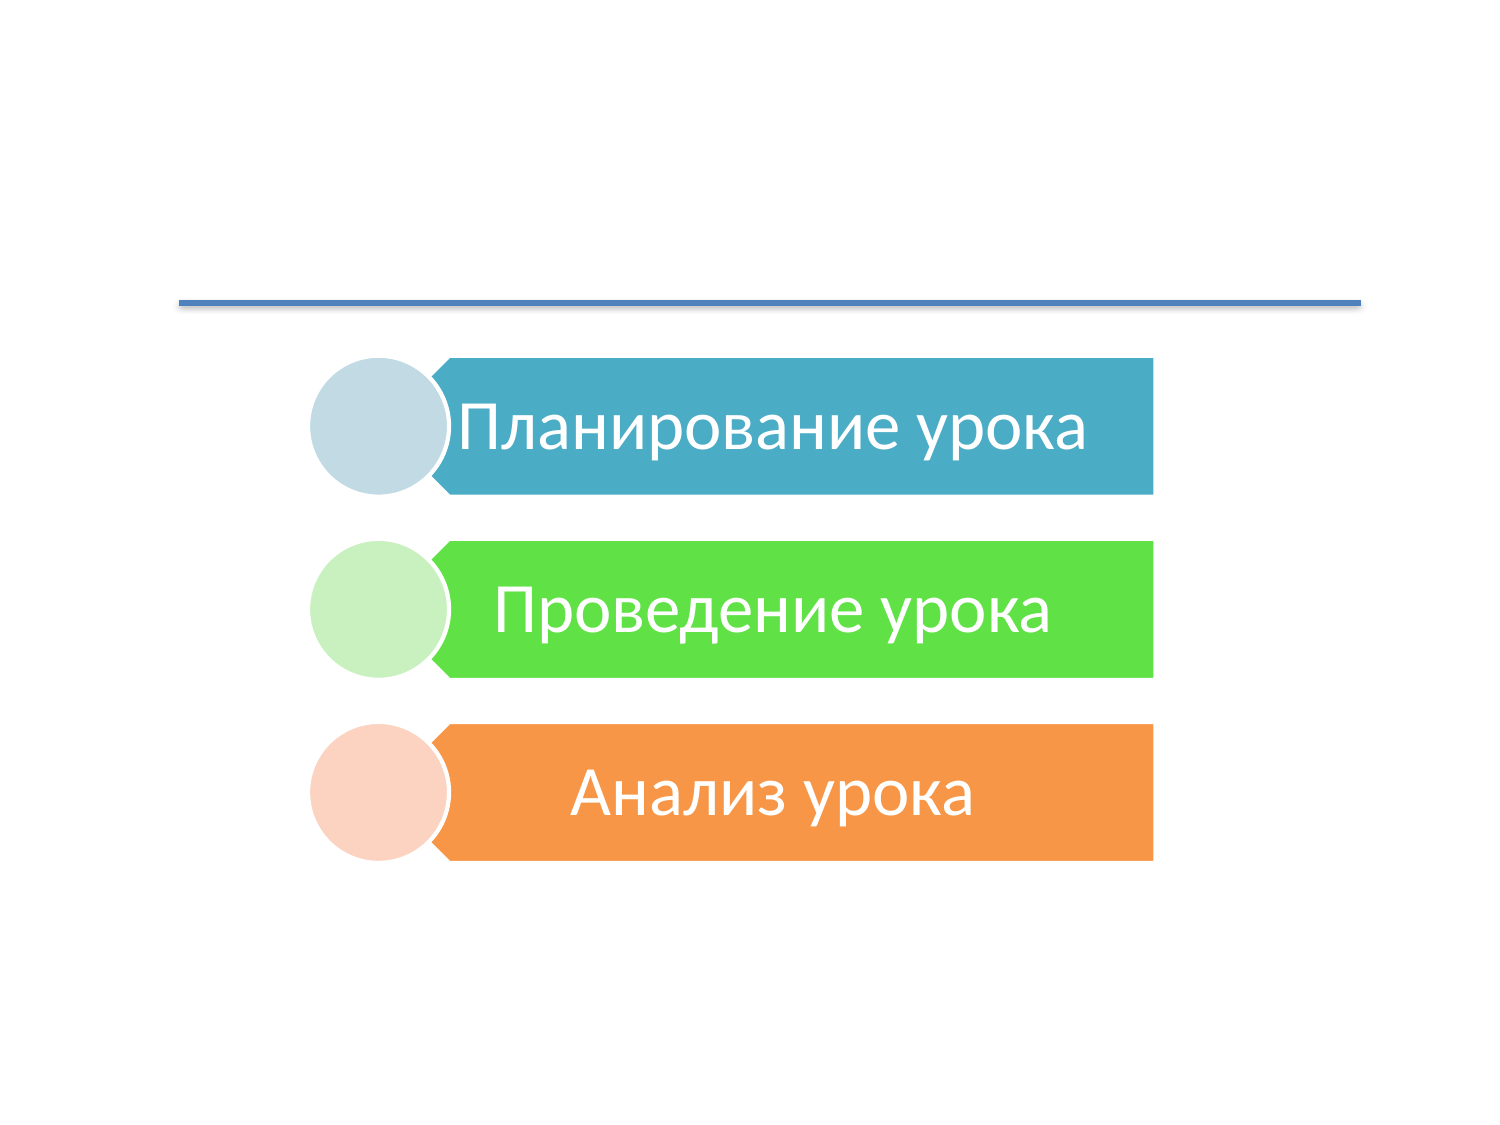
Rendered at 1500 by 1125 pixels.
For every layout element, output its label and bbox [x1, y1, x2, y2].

text_box [147, 355, 1316, 864]
